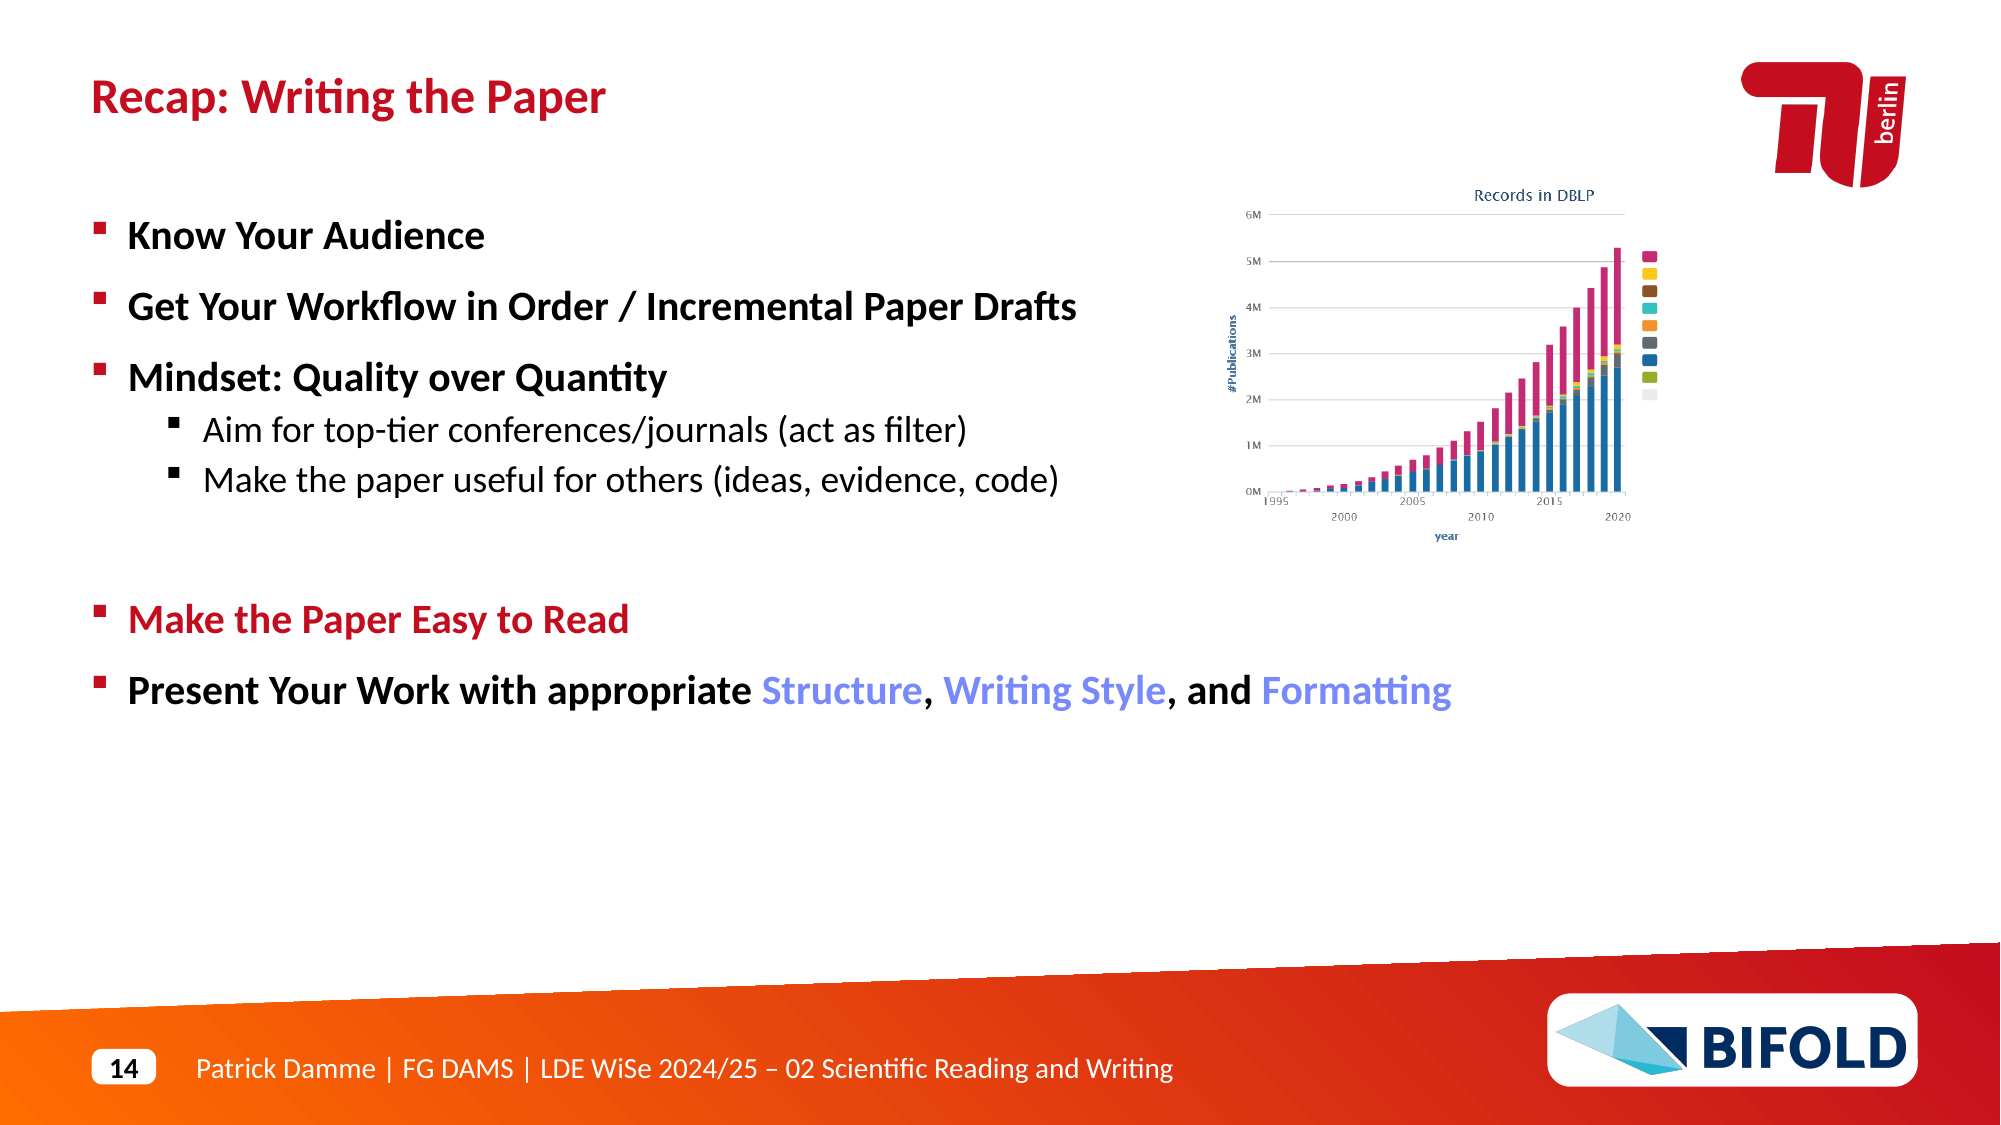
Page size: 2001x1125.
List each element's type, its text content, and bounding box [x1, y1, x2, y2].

picture [1741, 62, 1906, 188]
picture [1212, 182, 1661, 544]
list Recap: Writing the Paper [91, 65, 1455, 183]
picture [1556, 1004, 1906, 1075]
list Know Your Audience Get Your Workflow in Order / Incremental Paper Drafts Mindset: Quality over Quantity Aim for top-tier conferences/journals (act as filter) Make the paper useful for others (ideas, evidence, code) Make the Paper Easy to Read Present Your Work with appropriate Structure, Writing Style, and Formatting [90, 208, 1908, 948]
